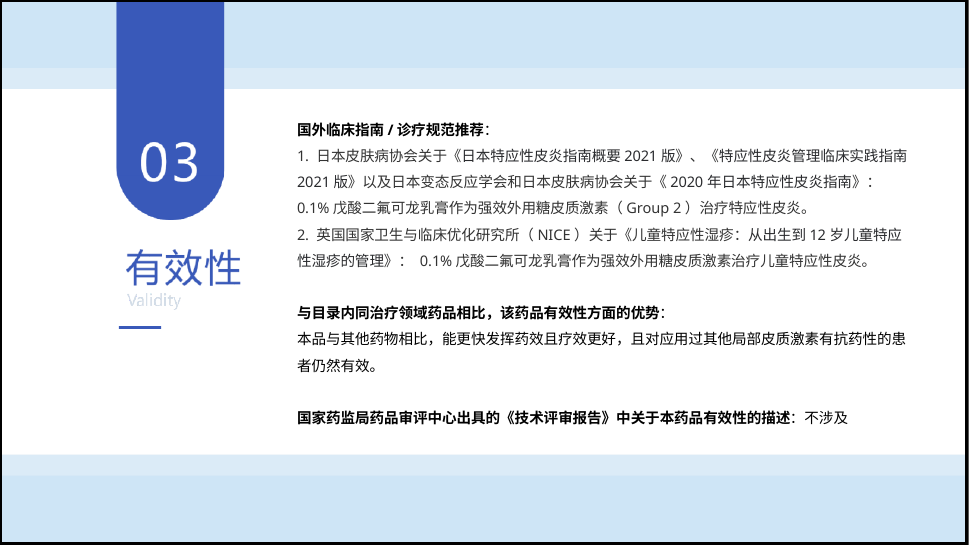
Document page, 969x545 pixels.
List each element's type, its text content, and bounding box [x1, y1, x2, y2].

text_box 国外临床指南/诊疗规范推荐： 1. 日本皮肤病协会关于《日本特应性皮炎指南概要2021版》、《特应性皮炎管理临床实践指南2021版》以及日本变态反应学会和日本皮肤病协会关于《2020年日本特应性皮炎指南》：0.1%戊酸二氟可龙乳膏作为强效外用糖皮质激素（Group 2）治疗特应性皮炎。 2. 英国国家卫生与临床优化研究所（NICE）关于《儿童特应性湿疹：从出生到12岁儿童特应性湿疹的管理》： 0.1%戊酸二氟可龙乳膏作为强效外用糖皮质激素治疗儿童特应性皮炎。 与目录内同治疗领域药品相比，该药品有效性方面的优势： 本品与其他药物相比，能更快发挥药效且疗效更好，且对应用过其他局部皮质激素有抗药性的患者仍然有效。 国家药监局药品审评中心出具的《技术评审报告》中关于本药品有效性的描述：不涉及 [282, 104, 930, 434]
text_box [0, 0, 968, 545]
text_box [118, 140, 241, 329]
